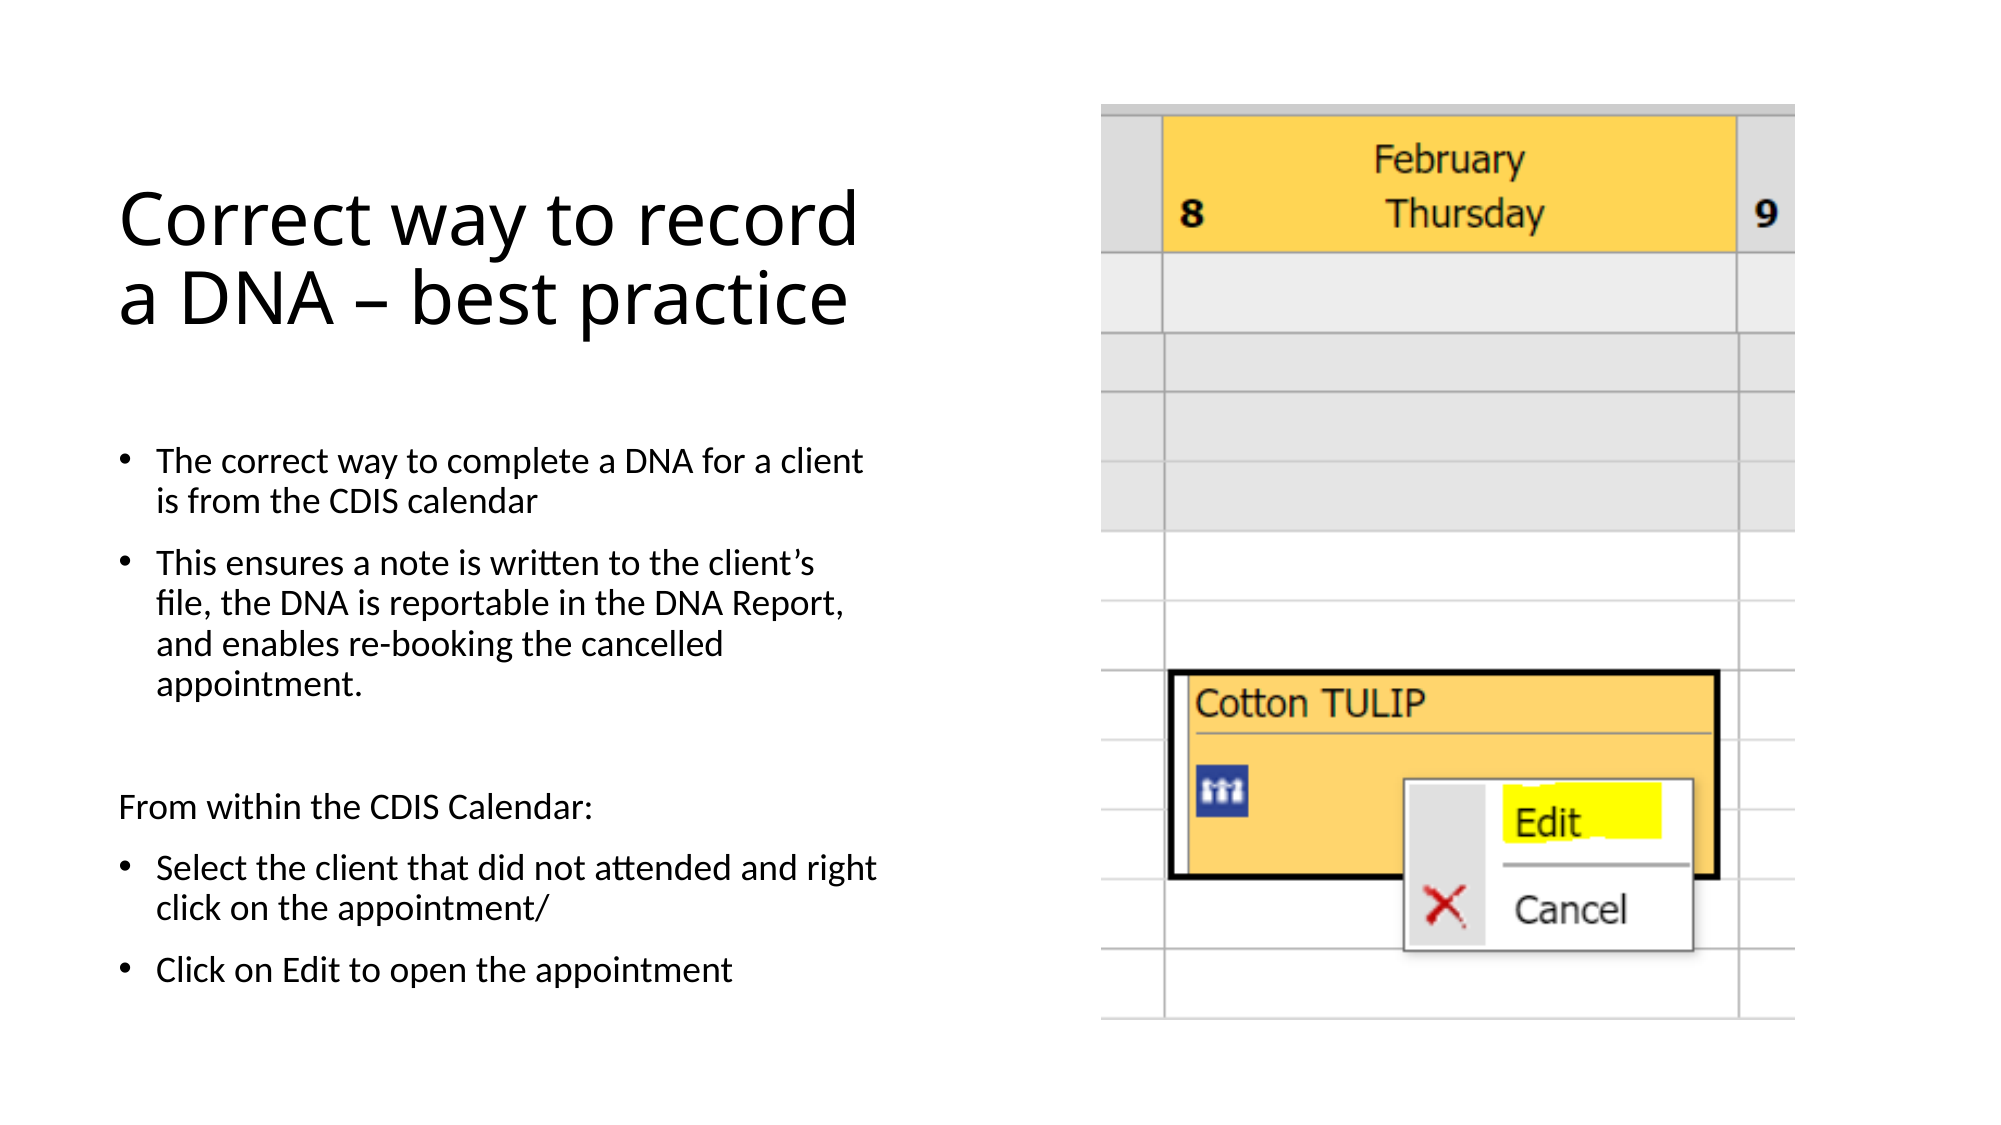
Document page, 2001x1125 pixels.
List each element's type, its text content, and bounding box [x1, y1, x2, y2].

title Correct way to record a DNA – best practice [103, 104, 894, 348]
picture [1101, 104, 1795, 1020]
list The correct way to complete a DNA for a client is from the CDIS calendar This ensures a note is written to the client’s file, the DNA is reportable in the DNA Report, and enables re-booking the cancelled appointment. From within the CDIS Calendar: Select the client that did not attended and right click on the appointment/ Click on Edit to open the appointment [103, 433, 894, 1014]
